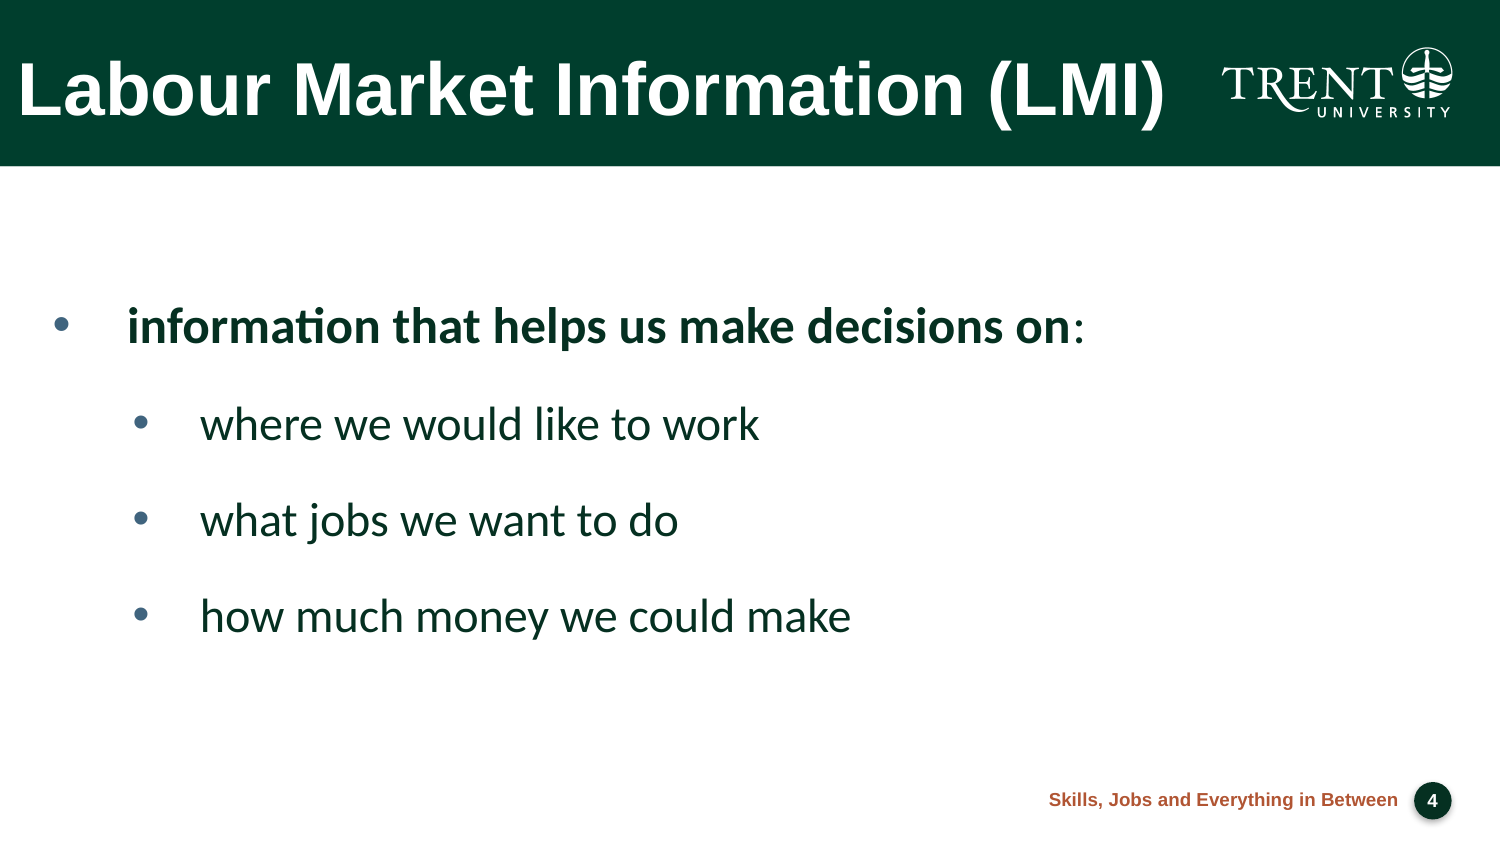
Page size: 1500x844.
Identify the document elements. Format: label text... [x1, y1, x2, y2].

picture [0, 0, 1500, 844]
list information that helps us make decisions on: where we would like to work what jobs we want to do how much money we could make [22, 277, 1433, 784]
slide_number 3 [1414, 783, 1452, 817]
list Skills, Jobs and Everything in Between [911, 782, 1399, 816]
title Labour Market Information (LMI) [0, 43, 1380, 147]
